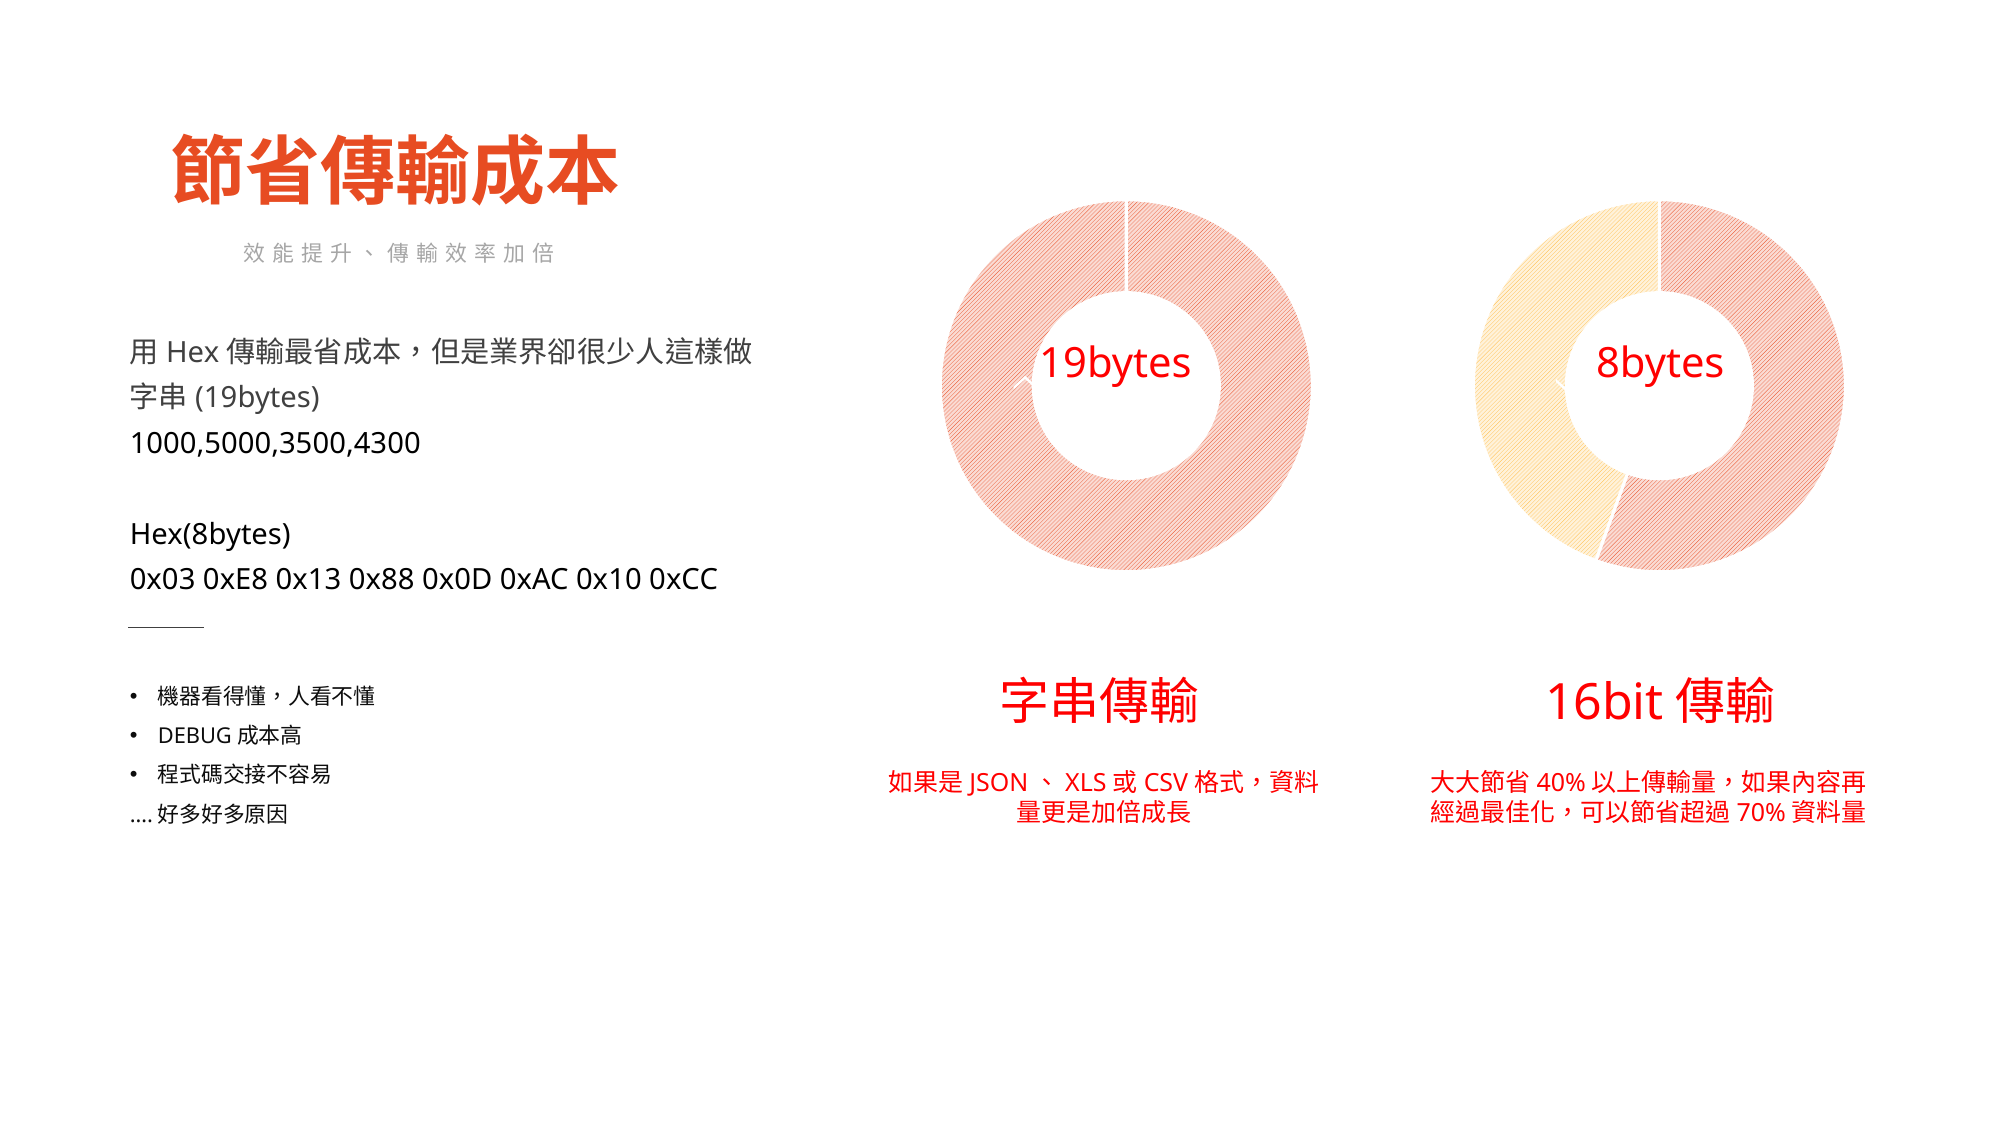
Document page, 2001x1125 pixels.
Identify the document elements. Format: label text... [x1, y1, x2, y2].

text_box 16bit傳輸 [1487, 662, 1833, 737]
text_box 節省傳輸成本 [0, 115, 822, 221]
text_box 大大節省40%以上傳輸量，如果內容再經過最佳化，可以節省超過70%資料量 [1414, 759, 1884, 834]
text_box 機器看得懂，人看不懂 DEBUG成本高 程式碼交接不容易 ….好多好多原因 [114, 662, 653, 835]
text_box 用Hex傳輸最省成本，但是業界卻很少人這樣做 字串(19bytes) 1000,5000,3500,4300 Hex(8bytes) 0x03 0xE8 0x13 0x88 0x0D 0xAC 0x10 0xCC [114, 315, 870, 655]
text_box 效能提升、傳輸效率加倍 [92, 231, 706, 273]
chart [721, 129, 2000, 642]
text_box 如果是JSON、XLS或CSV格式，資料量更是加倍成長 [869, 759, 1339, 834]
text_box 字串傳輸 [942, 662, 1257, 737]
